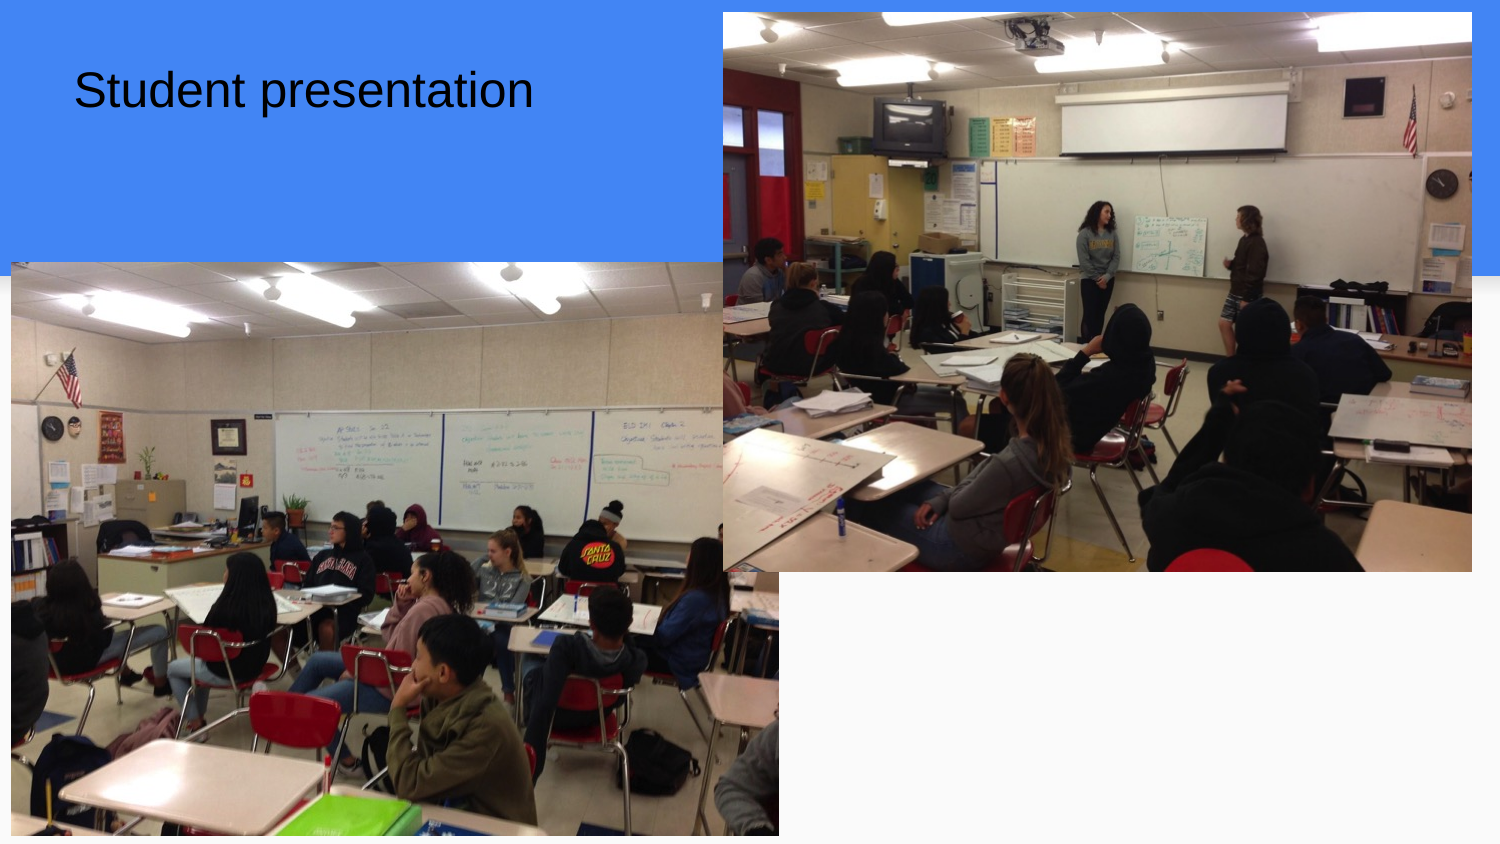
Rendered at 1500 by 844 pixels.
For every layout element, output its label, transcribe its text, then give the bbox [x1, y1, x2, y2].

text_box Student presentation [58, 42, 679, 253]
picture [10, 11, 1473, 836]
